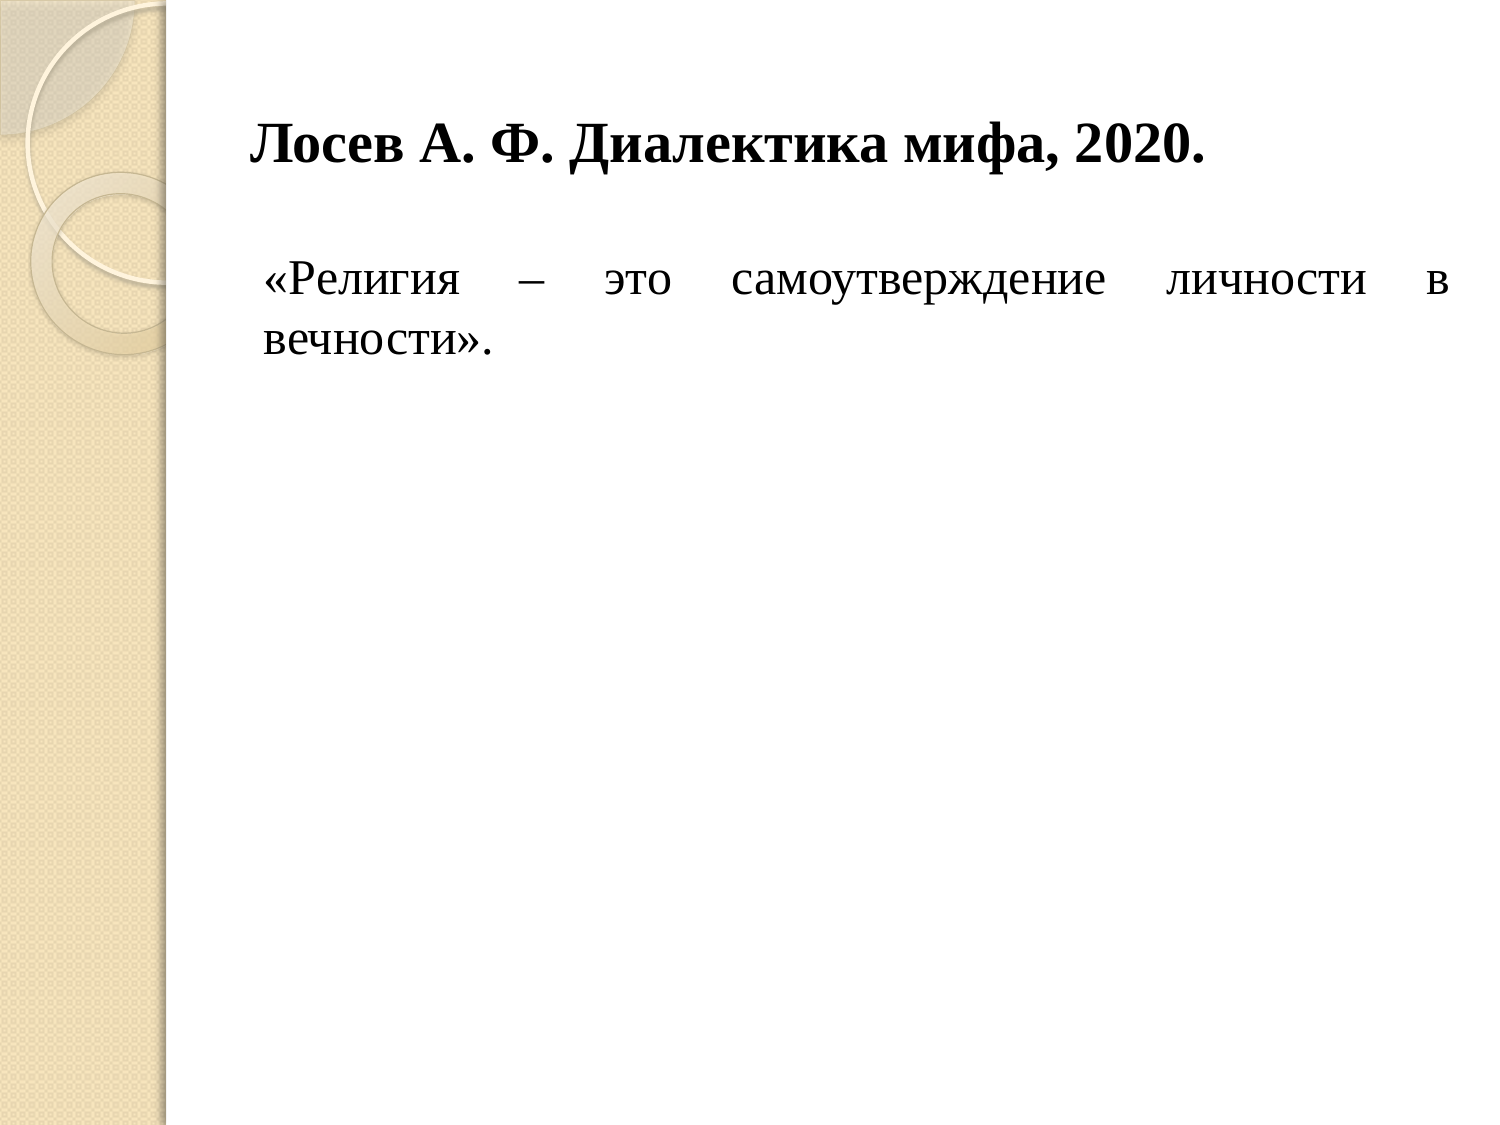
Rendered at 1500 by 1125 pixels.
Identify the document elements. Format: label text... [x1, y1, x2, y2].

title Лосев А. Ф. Диалектика мифа, 2020. [235, 45, 1466, 233]
list «Религия – это самоутверждение личности в вечности». [235, 237, 1466, 1025]
